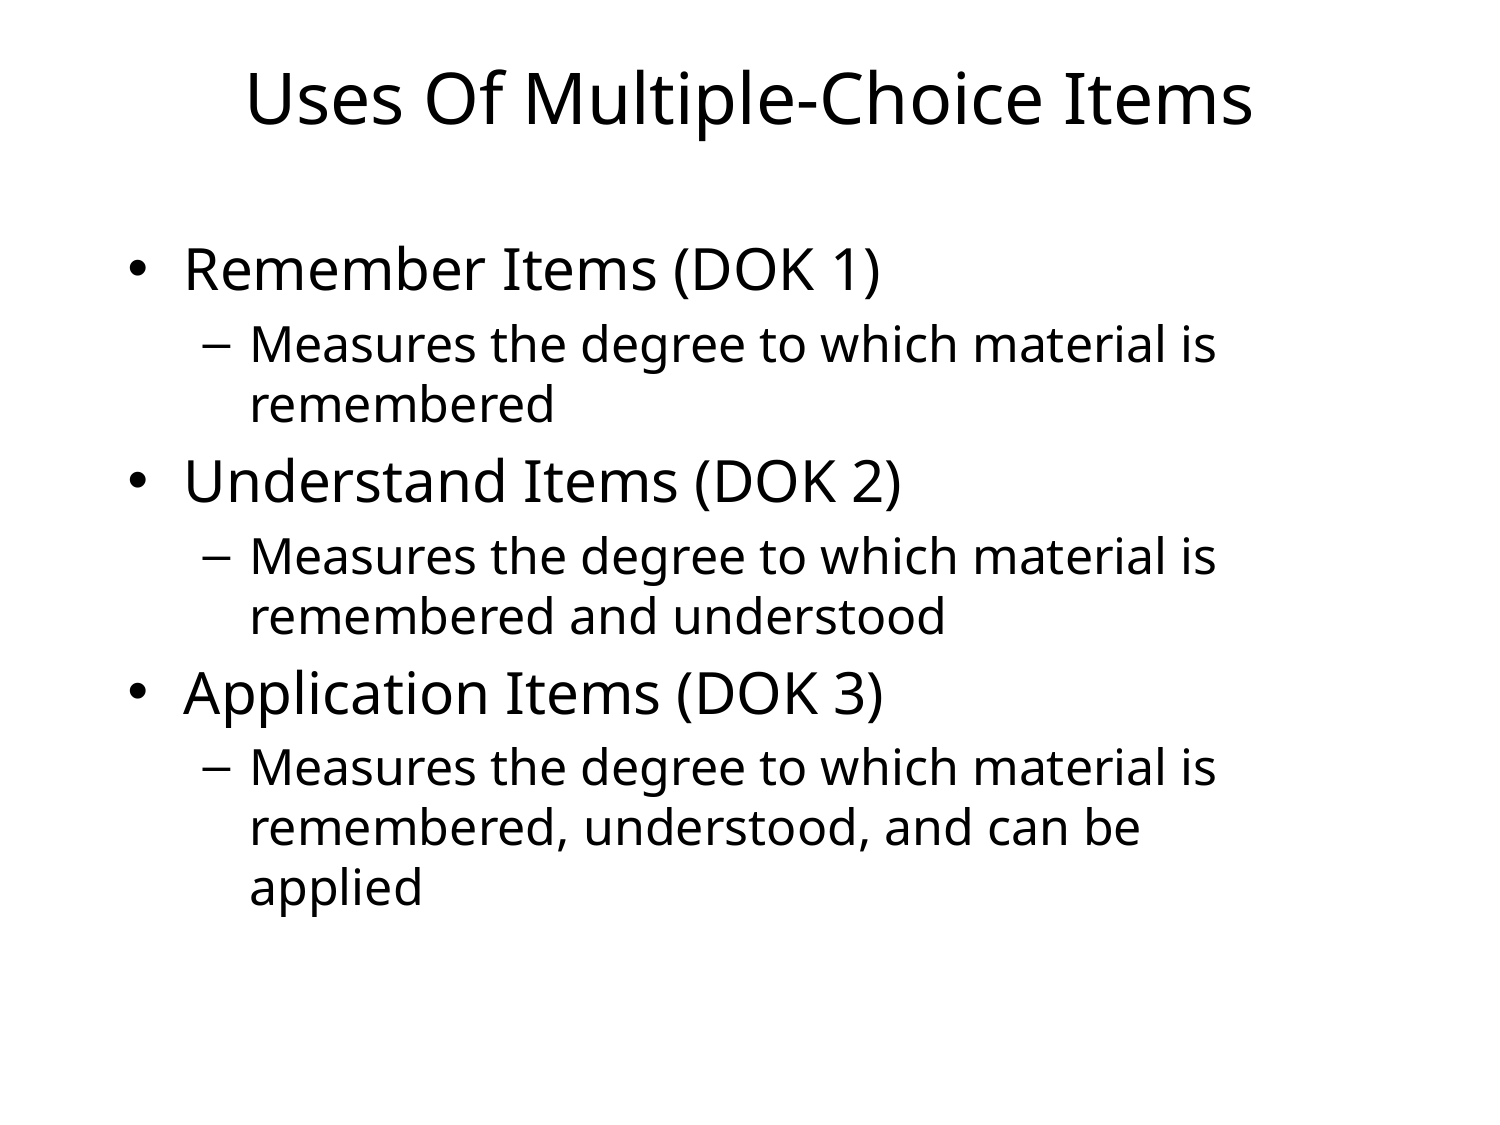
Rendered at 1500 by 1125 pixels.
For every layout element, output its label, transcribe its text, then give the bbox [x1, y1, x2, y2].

list Remember Items (DOK 1) Measures the degree to which material is remembered Understand Items (DOK 2) Measures the degree to which material is remembered and understood Application Items (DOK 3) Measures the degree to which material is remembered, understood, and can be applied [112, 224, 1338, 938]
title Uses Of Multiple-Choice Items [75, 45, 1425, 233]
